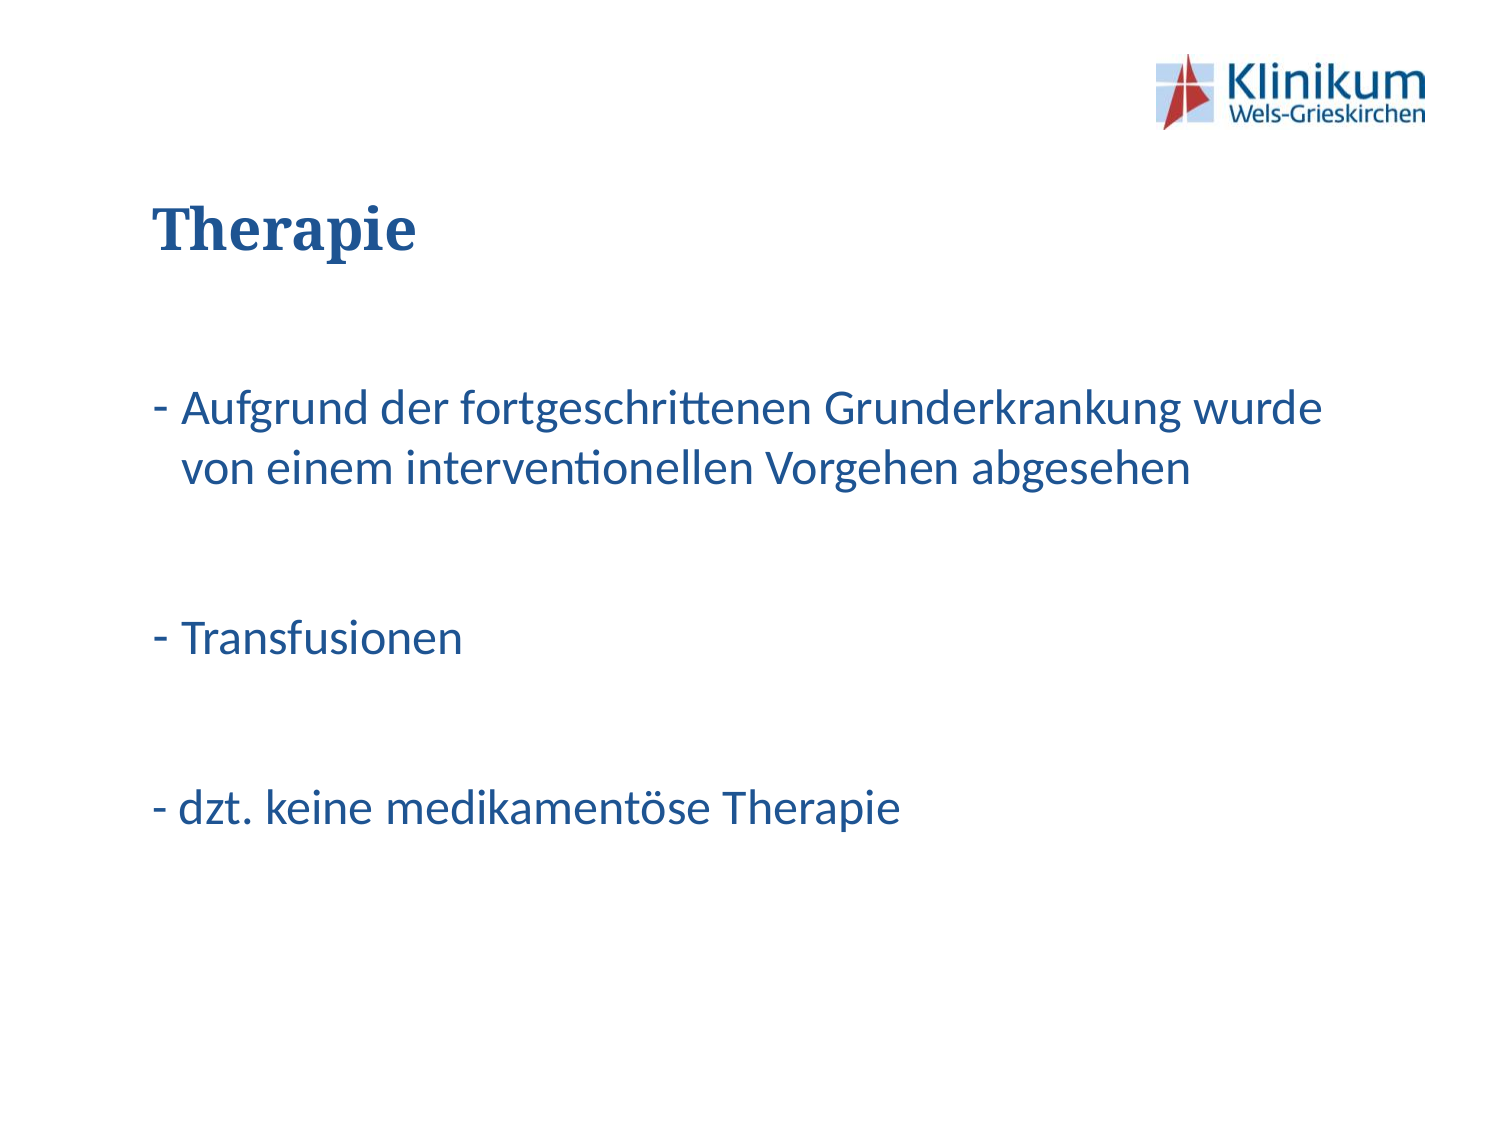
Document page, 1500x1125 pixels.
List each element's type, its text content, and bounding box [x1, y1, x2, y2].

text_box Therapie [137, 184, 1383, 368]
picture [1156, 54, 1425, 130]
text_box Aufgrund der fortgeschrittenen Grunderkrankung wurde von einem interventionellen Vorgehen abgesehen Transfusionen - dzt. keine medikamentöse Therapie [137, 367, 1350, 983]
